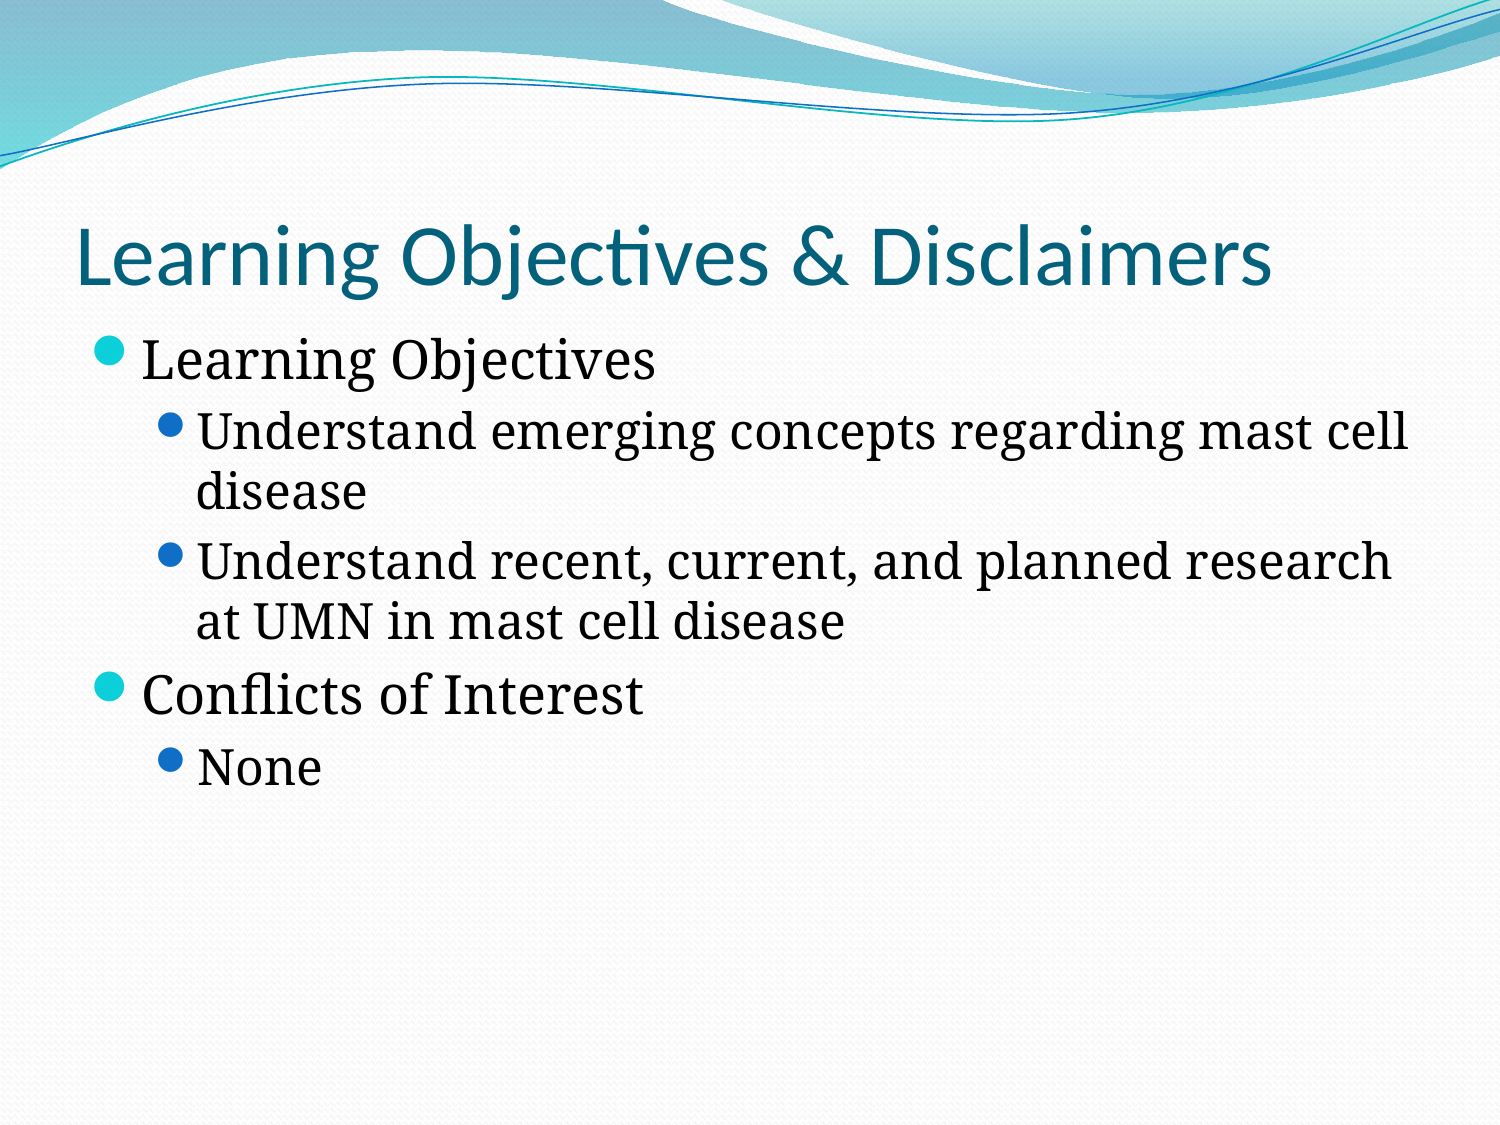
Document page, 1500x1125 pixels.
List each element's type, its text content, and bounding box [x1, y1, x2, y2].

title Learning Objectives & Disclaimers [74, 115, 1426, 304]
list Learning Objectives Understand emerging concepts regarding mast cell disease Understand recent, current, and planned research at UMN in mast cell disease Conflicts of Interest None [74, 317, 1426, 1038]
